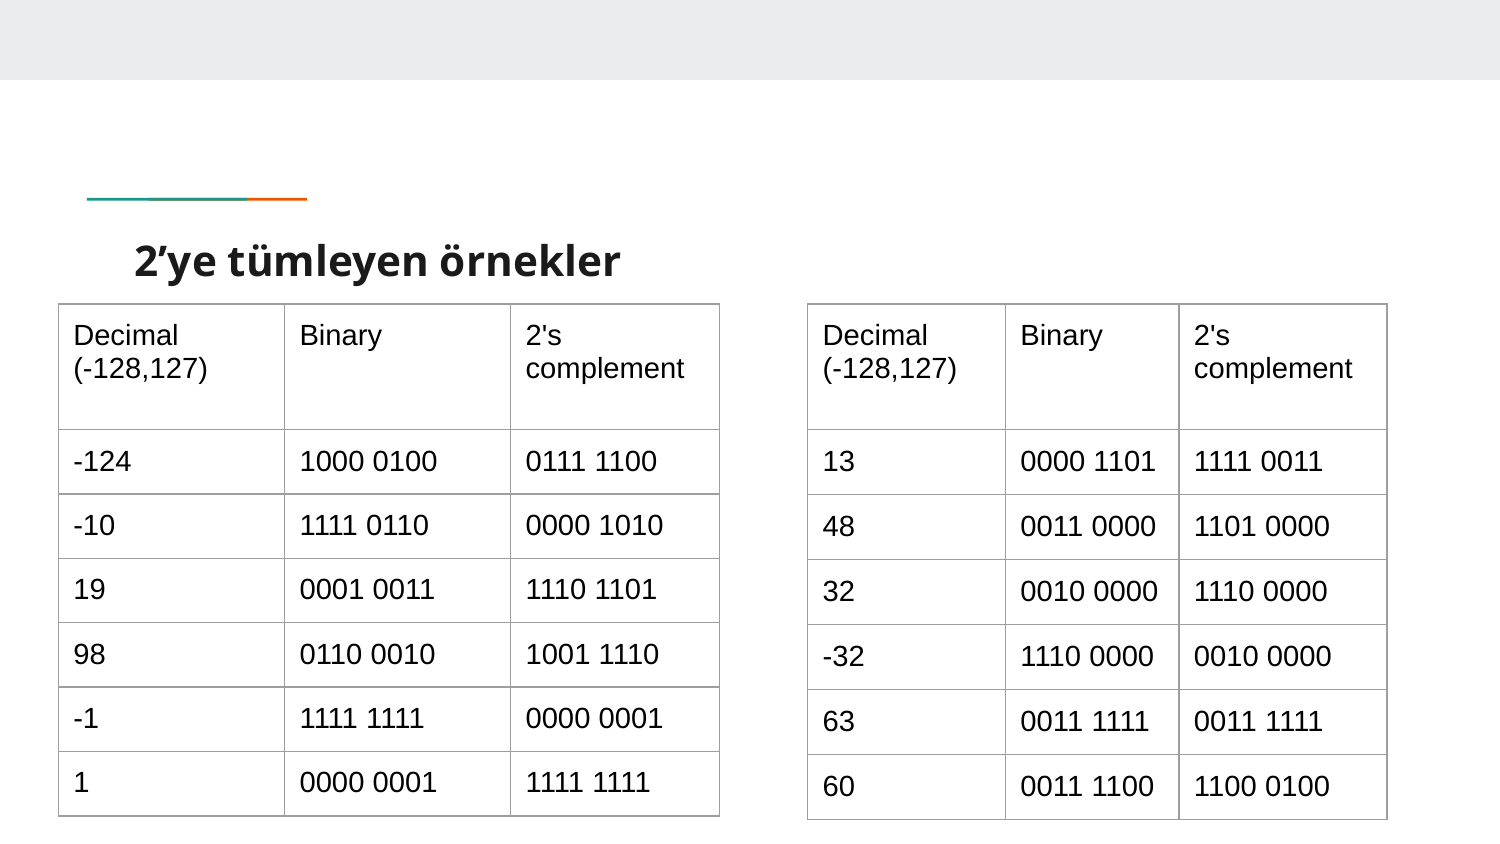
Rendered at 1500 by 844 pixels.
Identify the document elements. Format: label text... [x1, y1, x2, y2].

table_cell 1001 1110 [511, 623, 719, 686]
table_cell 0010 0000 [1180, 625, 1386, 689]
table_cell 60 [808, 755, 1005, 819]
table_cell 0000 0001 [511, 688, 719, 751]
table_cell 0011 1111 [1006, 690, 1178, 754]
table_cell 1100 0100 [1180, 755, 1386, 819]
table_header Binary [1006, 305, 1178, 429]
title 2’ye tümleyen örnekler [119, 216, 1381, 305]
table_cell 48 [808, 495, 1005, 559]
table_header Decimal (-128,127) [808, 305, 1005, 429]
table_cell 0000 1101 [1006, 430, 1178, 494]
table_cell 0011 1100 [1006, 755, 1178, 819]
table_cell 0011 1111 [1180, 690, 1386, 754]
table_cell 0001 0011 [285, 559, 510, 622]
table_header Decimal (-128,127) [59, 305, 284, 429]
table_cell 0000 0001 [285, 752, 510, 815]
table_cell -124 [59, 430, 284, 493]
table_cell 98 [59, 623, 284, 686]
table_cell -10 [59, 495, 284, 558]
table_cell 19 [59, 559, 284, 622]
table_cell 63 [808, 690, 1005, 754]
table_cell 1111 1111 [285, 688, 510, 751]
table_cell 1000 0100 [285, 430, 510, 493]
table_cell 0011 0000 [1006, 495, 1178, 559]
table_cell 0110 0010 [285, 623, 510, 686]
table_cell -1 [59, 688, 284, 751]
table_cell 1101 0000 [1180, 495, 1386, 559]
table_header Binary [285, 305, 510, 429]
table_header 2's complement [1180, 305, 1386, 429]
table_cell 32 [808, 560, 1005, 624]
table_cell -32 [808, 625, 1005, 689]
table_cell 0010 0000 [1006, 560, 1178, 624]
table_cell 0000 1010 [511, 495, 719, 558]
table_cell 1110 0000 [1180, 560, 1386, 624]
table_cell 1110 1101 [511, 559, 719, 622]
table_cell 1111 1111 [511, 752, 719, 815]
table_cell 13 [808, 430, 1005, 494]
table_cell 1110 0000 [1006, 625, 1178, 689]
table_header 2's complement [511, 305, 719, 429]
table_cell 1 [59, 752, 284, 815]
table_cell 1111 0110 [285, 495, 510, 558]
table_cell 0111 1100 [511, 430, 719, 493]
table_cell 1111 0011 [1180, 430, 1386, 494]
